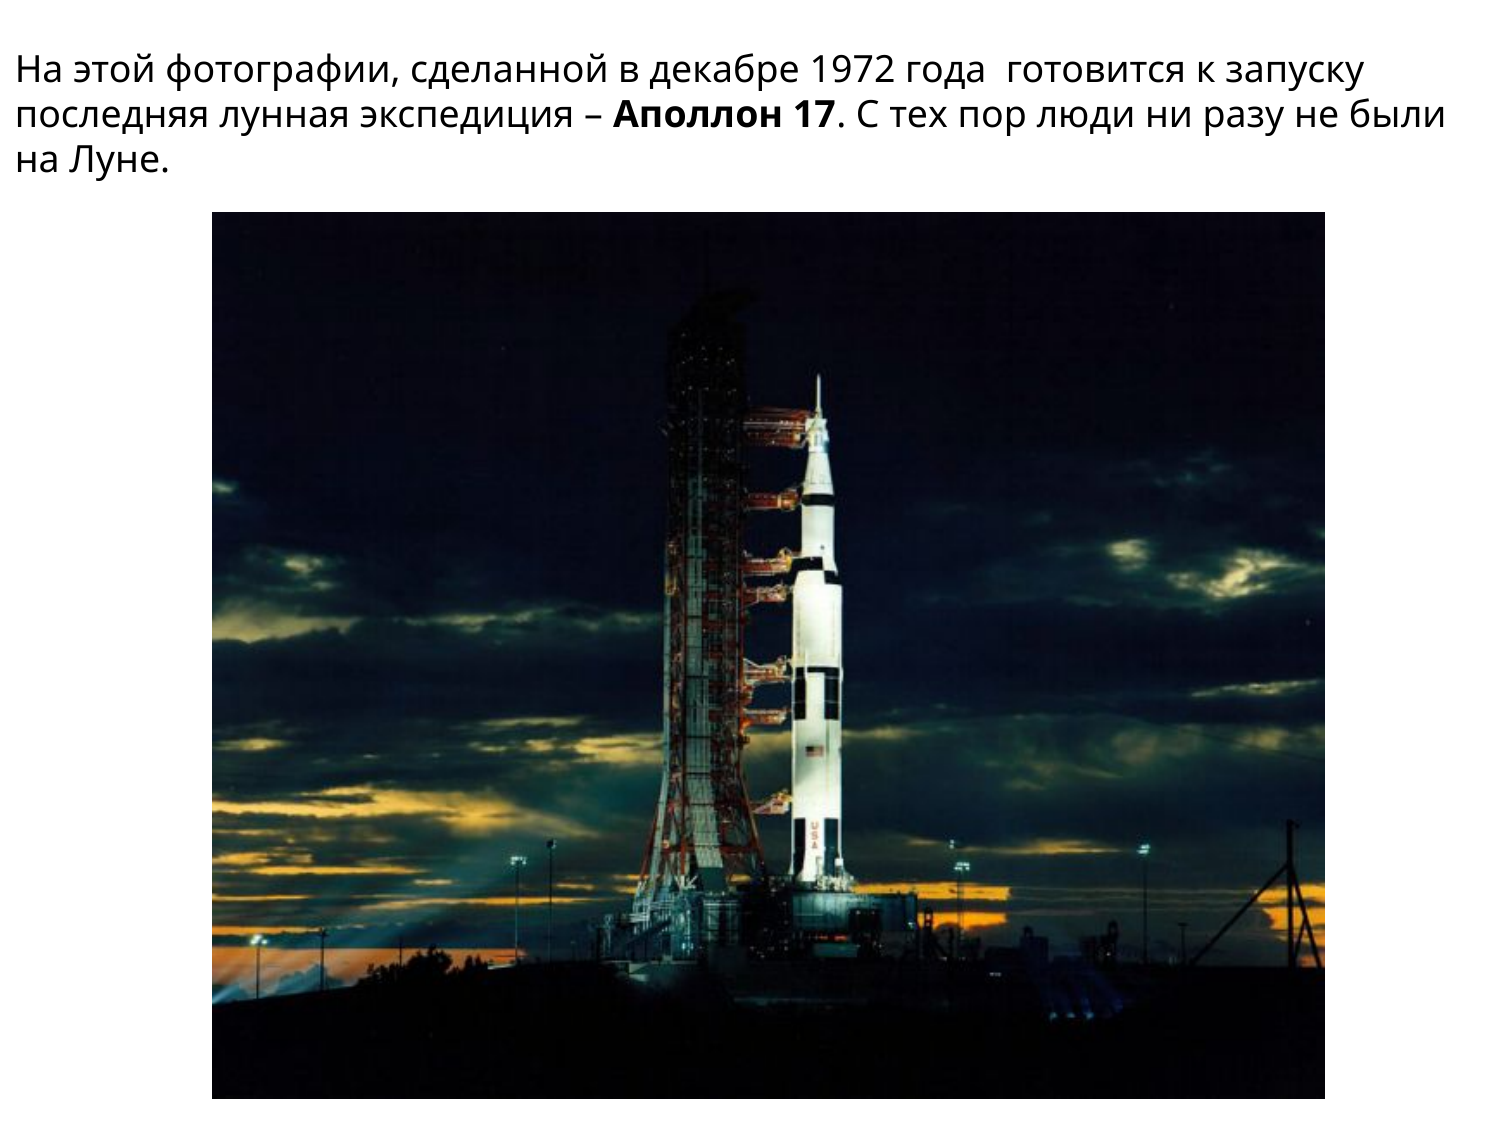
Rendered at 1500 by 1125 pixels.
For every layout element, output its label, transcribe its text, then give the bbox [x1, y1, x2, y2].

text_box На этой фотографии, сделанной в декабре 1972 года готовится к запуску последняя лунная экспедиция – Аполлон 17. С тех пор люди ни разу не были на Луне. [0, 37, 1500, 188]
picture [212, 212, 1326, 1100]
